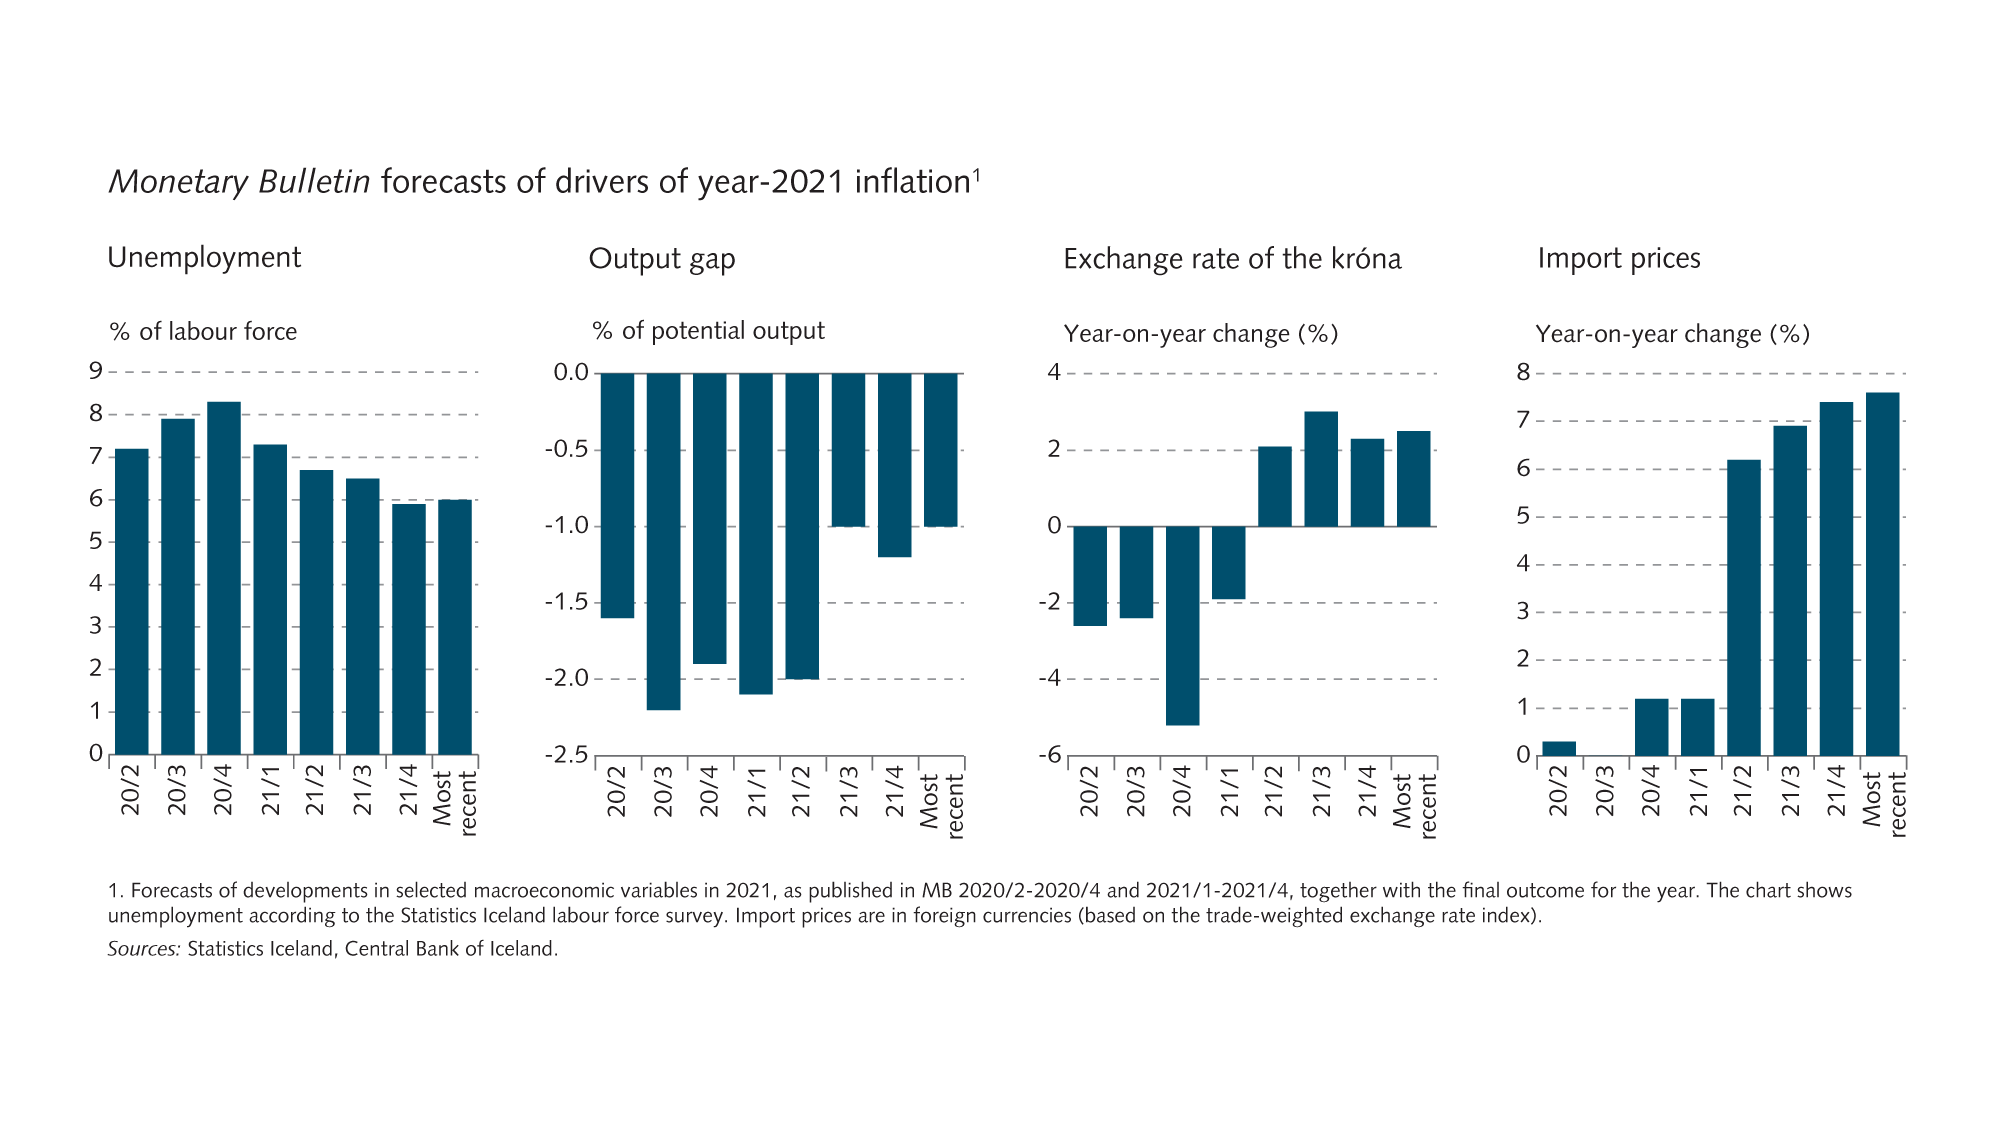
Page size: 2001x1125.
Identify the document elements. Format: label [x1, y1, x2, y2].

picture [88, 164, 1912, 961]
